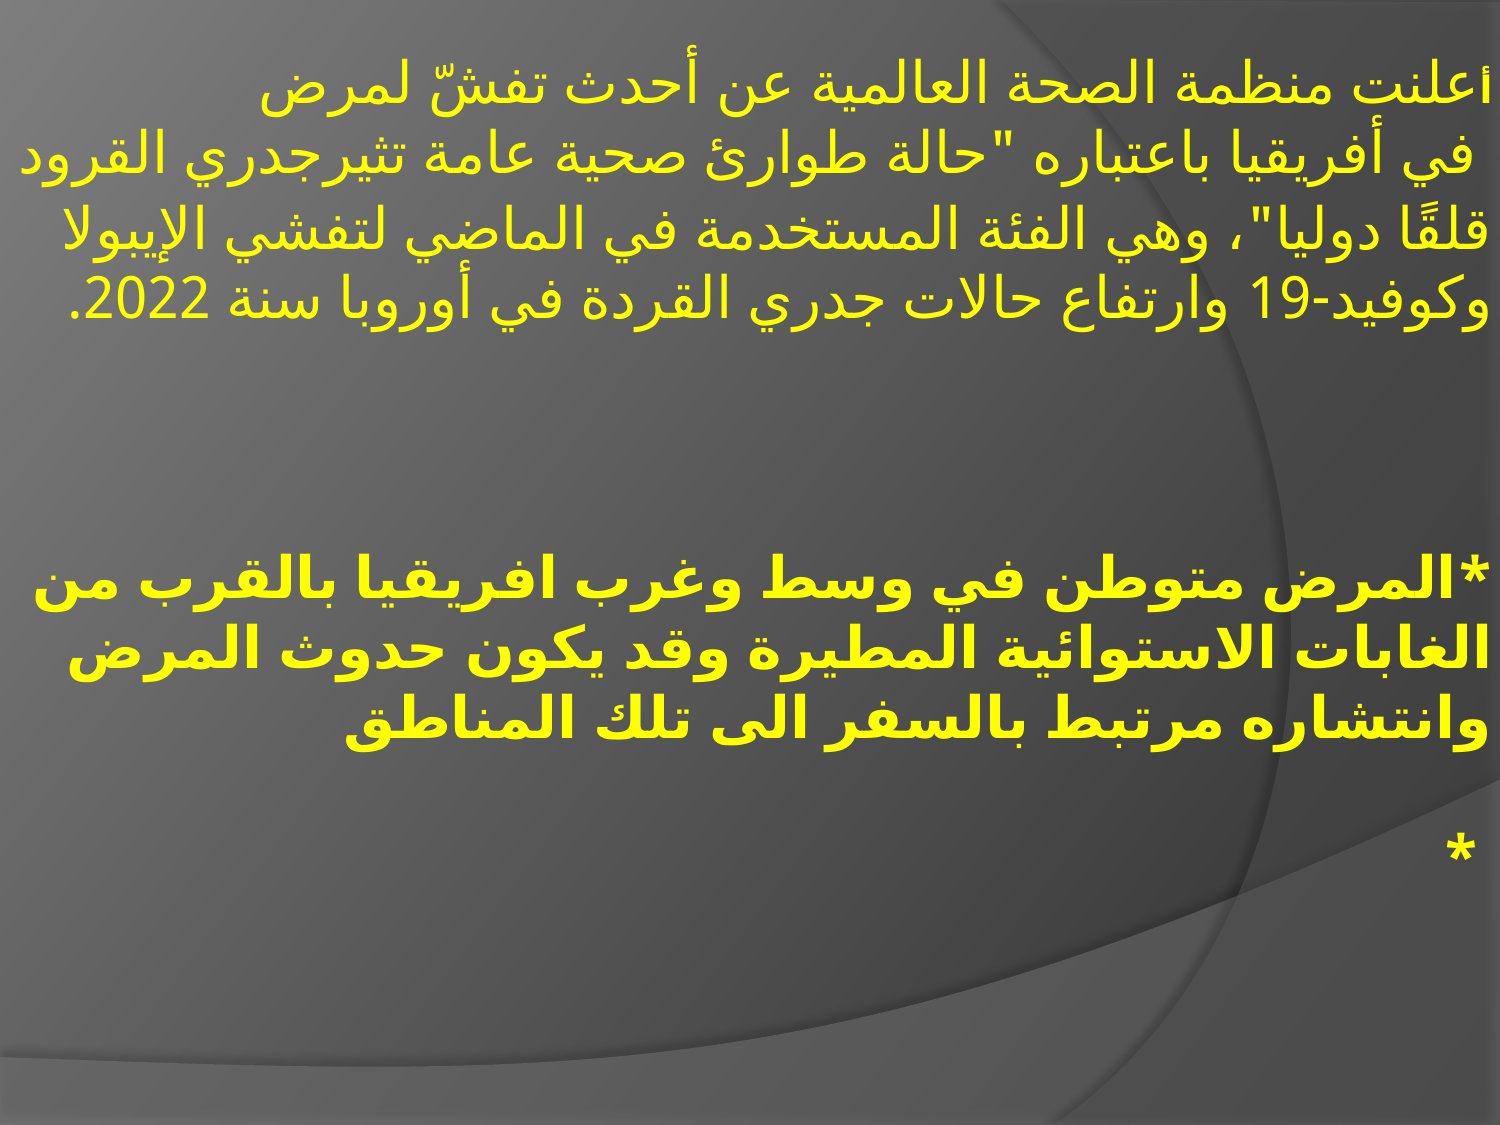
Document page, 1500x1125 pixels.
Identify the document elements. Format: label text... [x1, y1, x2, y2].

title أعلنت منظمة الصحة العالمية عن أحدث تفشّ لمرض جدري القرود في أفريقيا باعتباره "حالة طوارئ صحية عامة تثير قلقًا دوليا"، وهي الفئة المستخدمة في الماضي لتفشي الإيبولا وكوفيد-19 وارتفاع حالات جدري القردة في أوروبا سنة 2022. *المرض متوطن في وسط وغرب افريقيا بالقرب من الغابات الاستوائية المطيرة وقد يكون حدوث المرض وانتشاره مرتبط بالسفر الى تلك المناطق * [0, 0, 1500, 1125]
